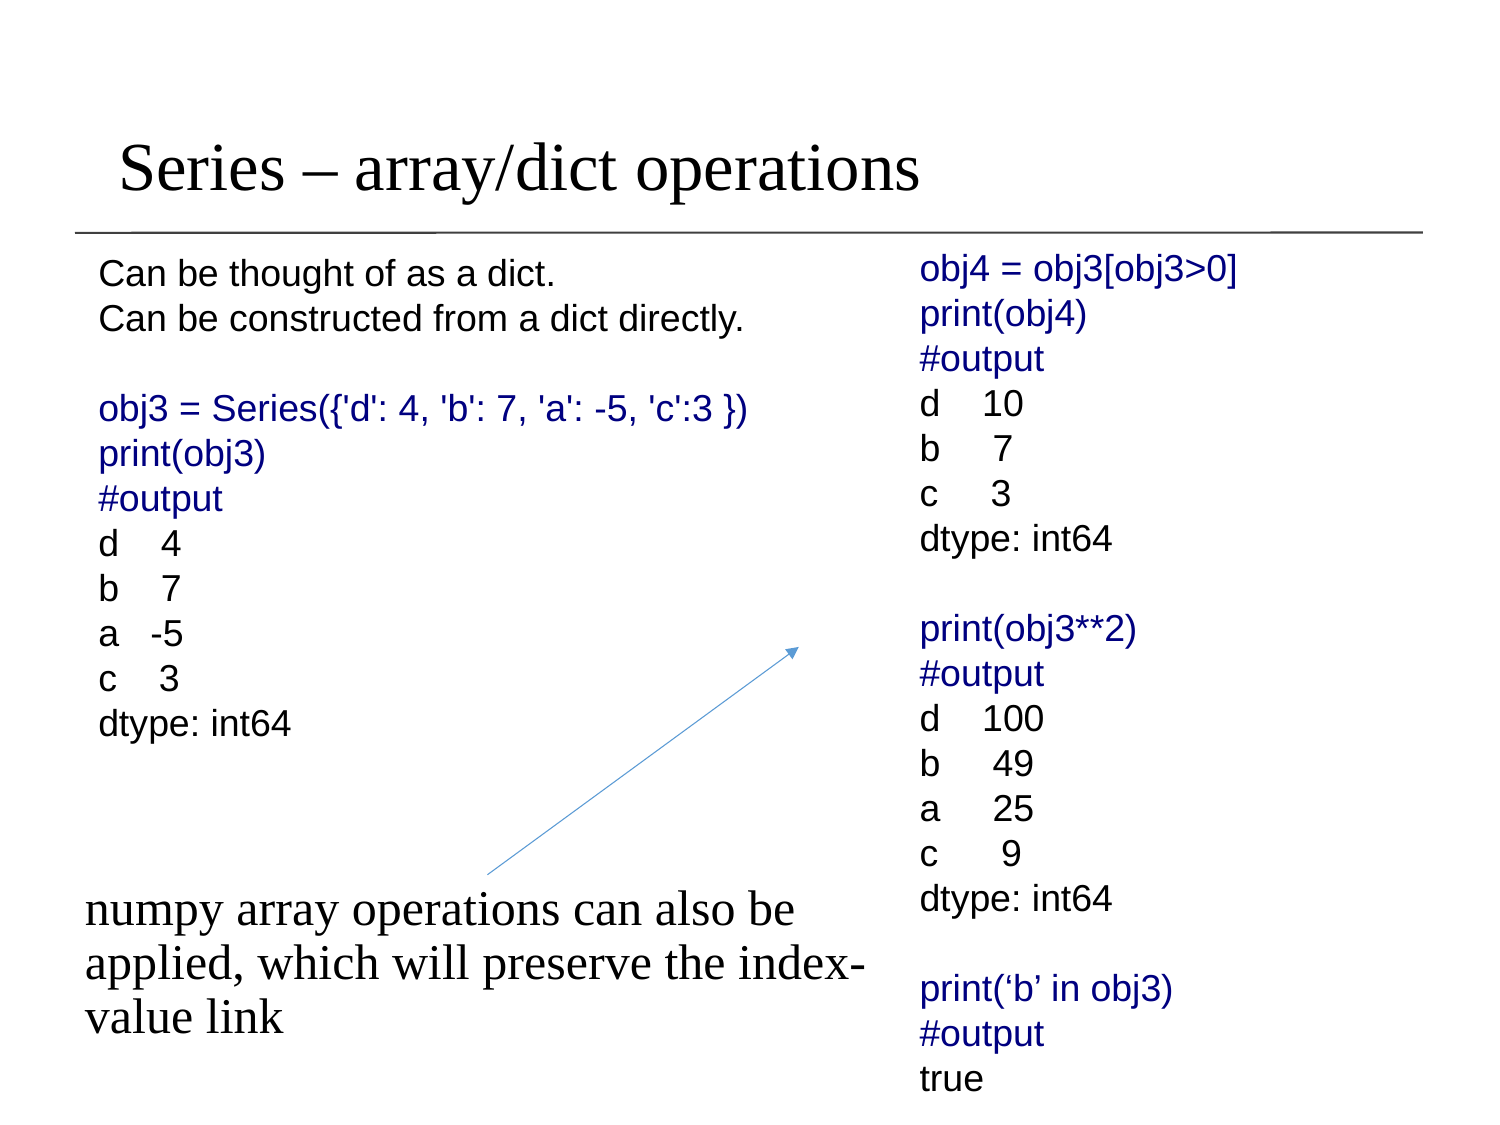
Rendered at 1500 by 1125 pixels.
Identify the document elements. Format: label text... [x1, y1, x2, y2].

text_box obj4 = obj3[obj3>0] print(obj4) #output d 10 b 7 c 3 dtype: int64 print(obj3**2) #output d 100 b 49 a 25 c 9 dtype: int64 print(‘b’ in obj3) #output true [904, 236, 1477, 1107]
title Series – array/dict operations [103, 59, 1397, 278]
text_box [487, 646, 799, 875]
list numpy array operations can also be applied, which will preserve the index-value link [70, 874, 904, 1079]
text_box Can be thought of as a dict. Can be constructed from a dict directly. obj3 = Series({'d': 4, 'b': 7, 'a': -5, 'c':3 }) print(obj3) #output d 4 b 7 a -5 c 3 dtype: int64 [83, 241, 842, 797]
